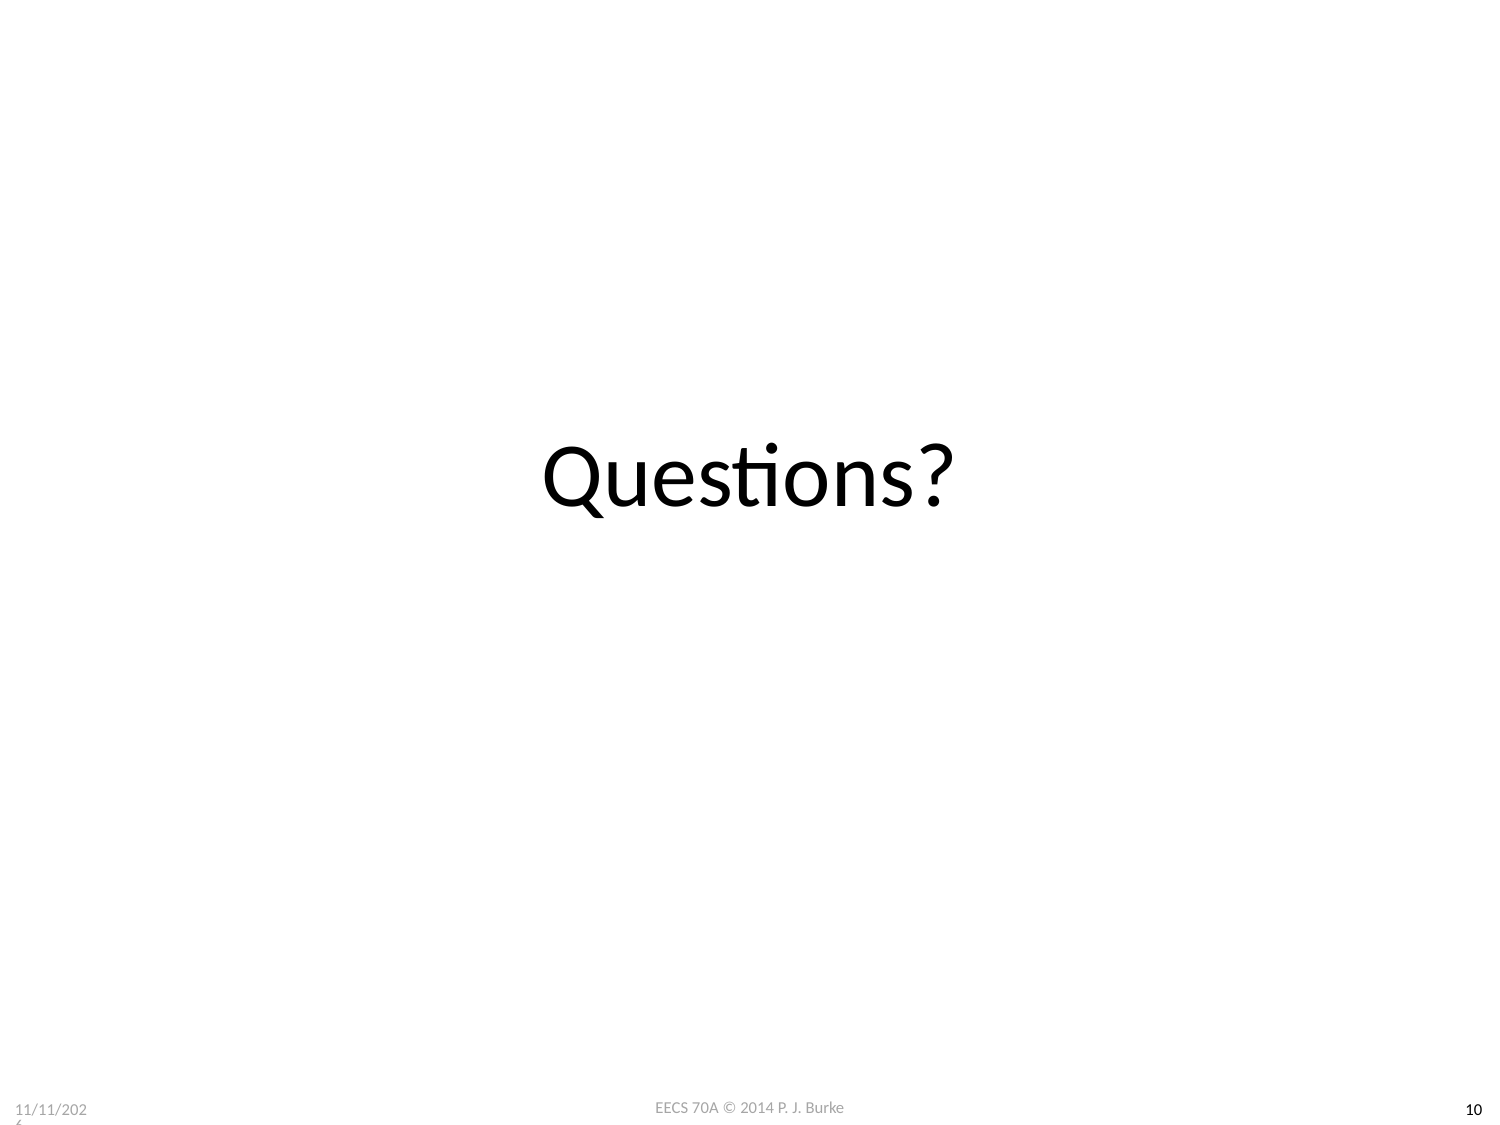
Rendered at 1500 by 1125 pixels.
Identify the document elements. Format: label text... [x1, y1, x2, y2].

title Questions? [112, 349, 1388, 591]
